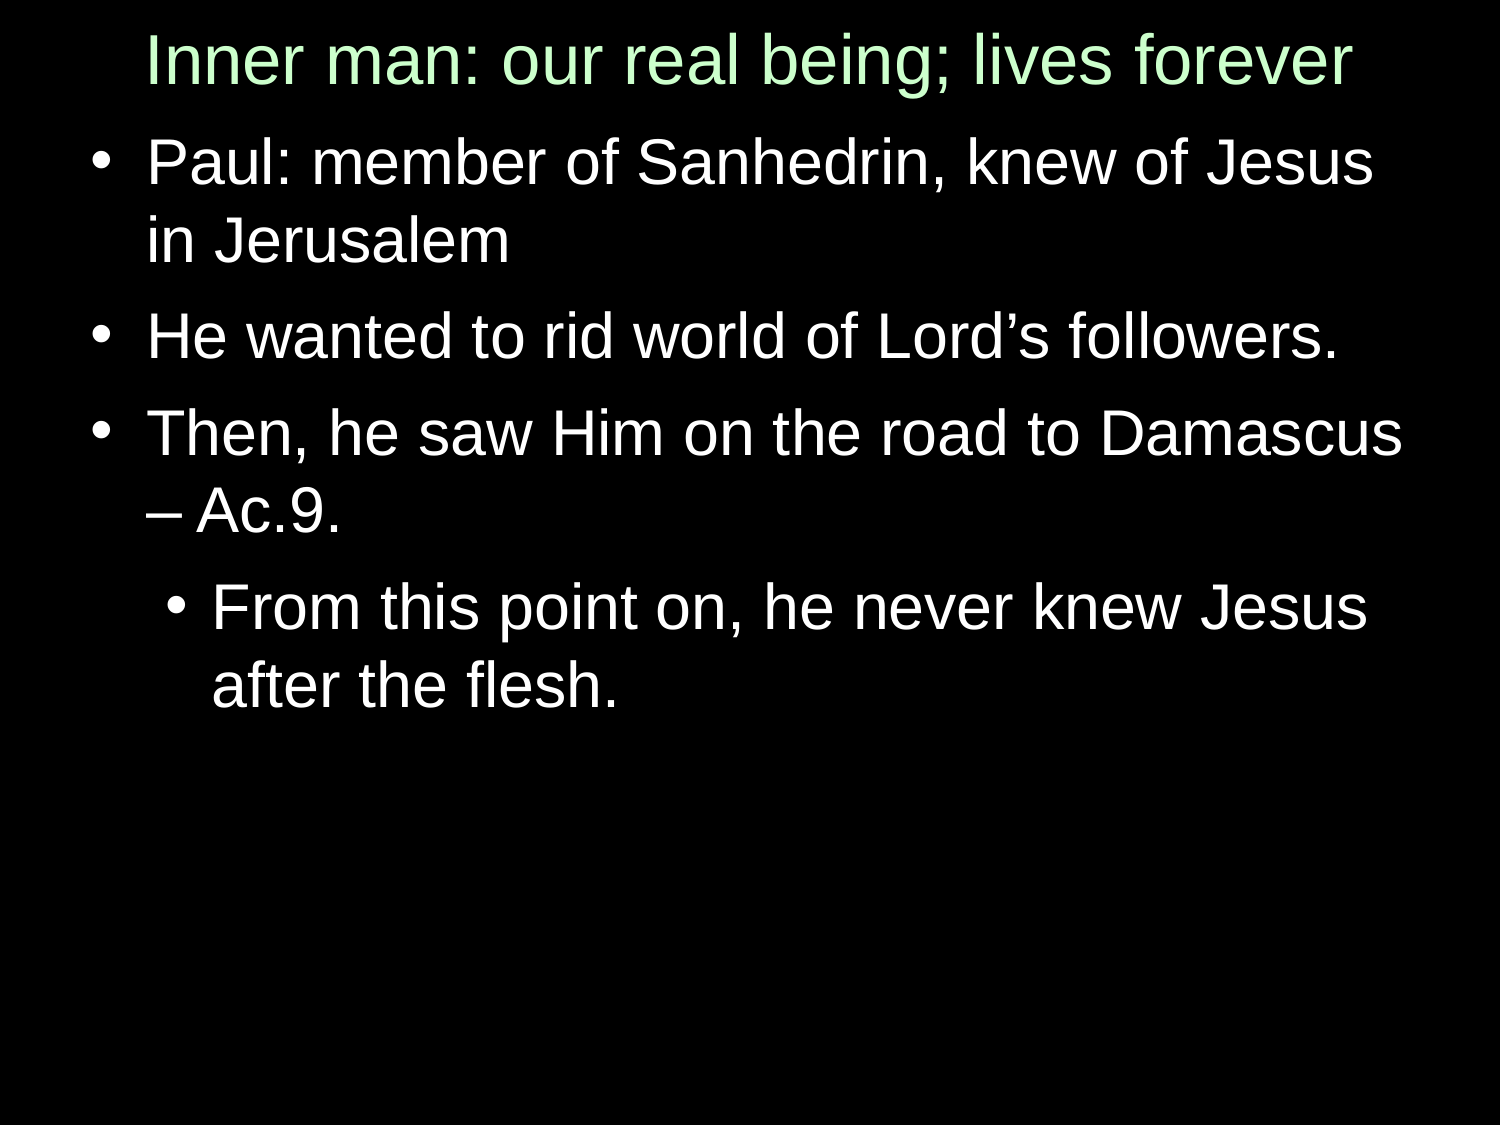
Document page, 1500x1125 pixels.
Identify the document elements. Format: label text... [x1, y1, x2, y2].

list Paul: member of Sanhedrin, knew of Jesus in Jerusalem He wanted to rid world of Lord’s followers. Then, he saw Him on the road to Damascus – Ac.9. From this point on, he never knew Jesus after the flesh. [75, 112, 1425, 1088]
title Inner man: our real being; lives forever [75, 12, 1425, 100]
